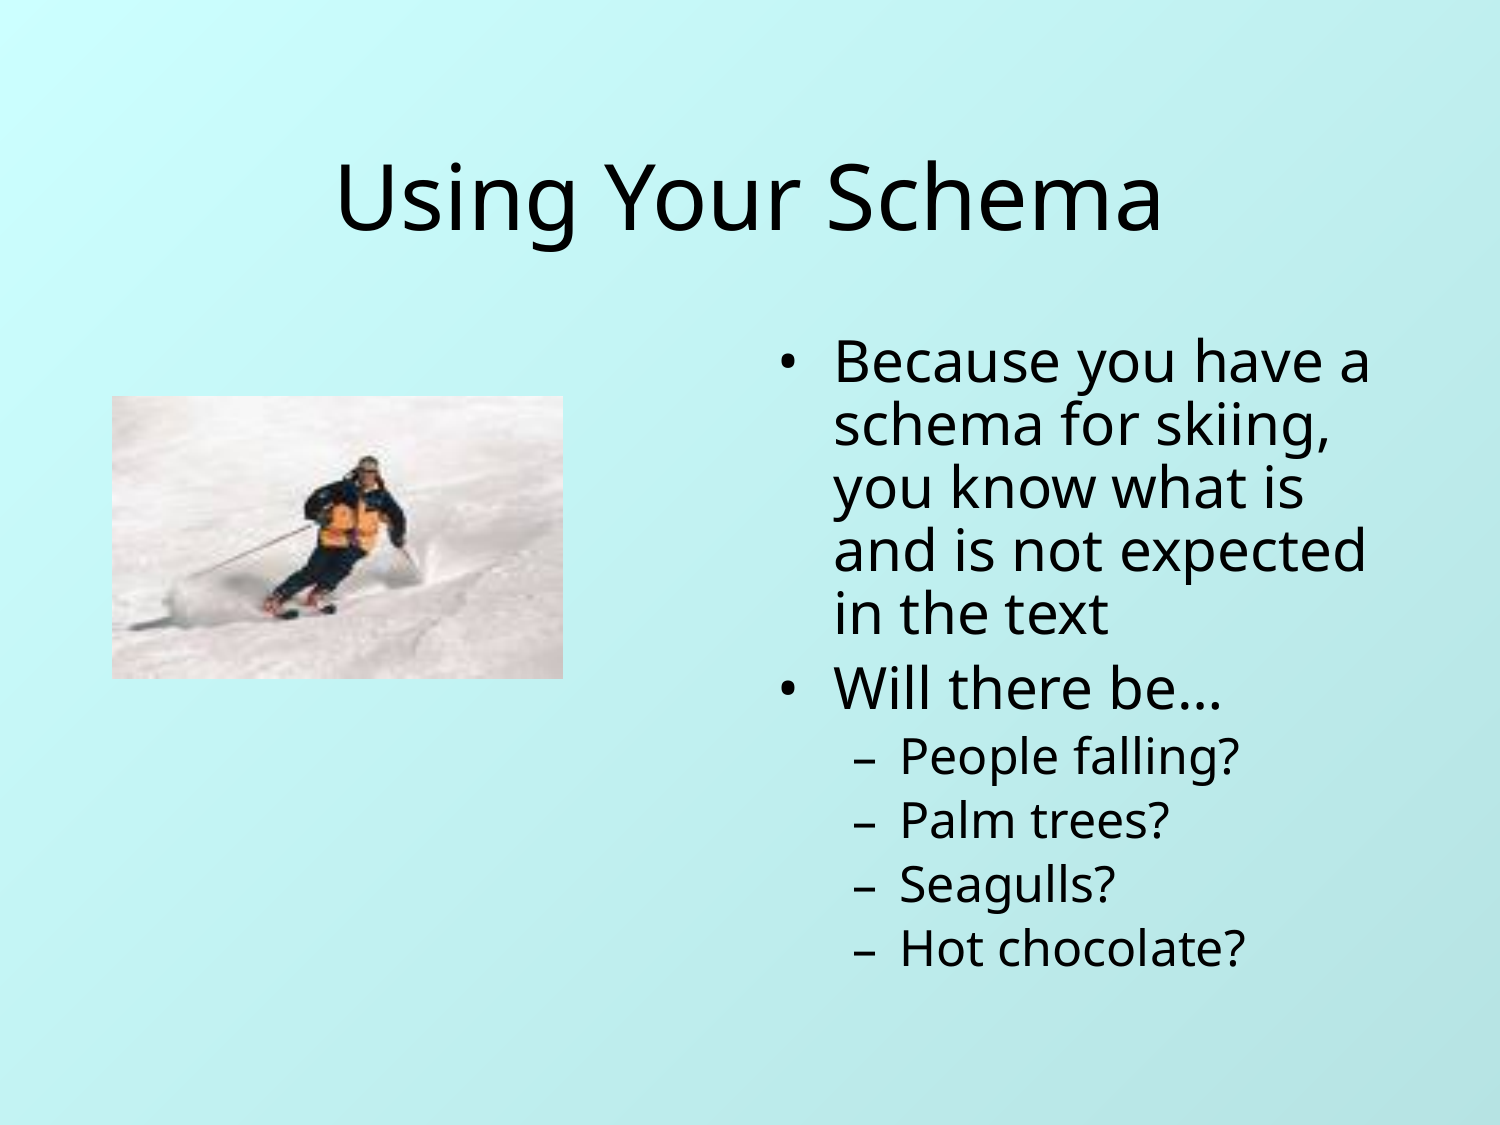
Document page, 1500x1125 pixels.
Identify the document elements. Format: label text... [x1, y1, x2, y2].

title Using Your Schema [112, 99, 1388, 288]
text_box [112, 324, 563, 751]
list Because you have a schema for skiing, you know what is and is not expected in the text Will there be… People falling? Palm trees? Seagulls? Hot chocolate? [762, 324, 1388, 1000]
